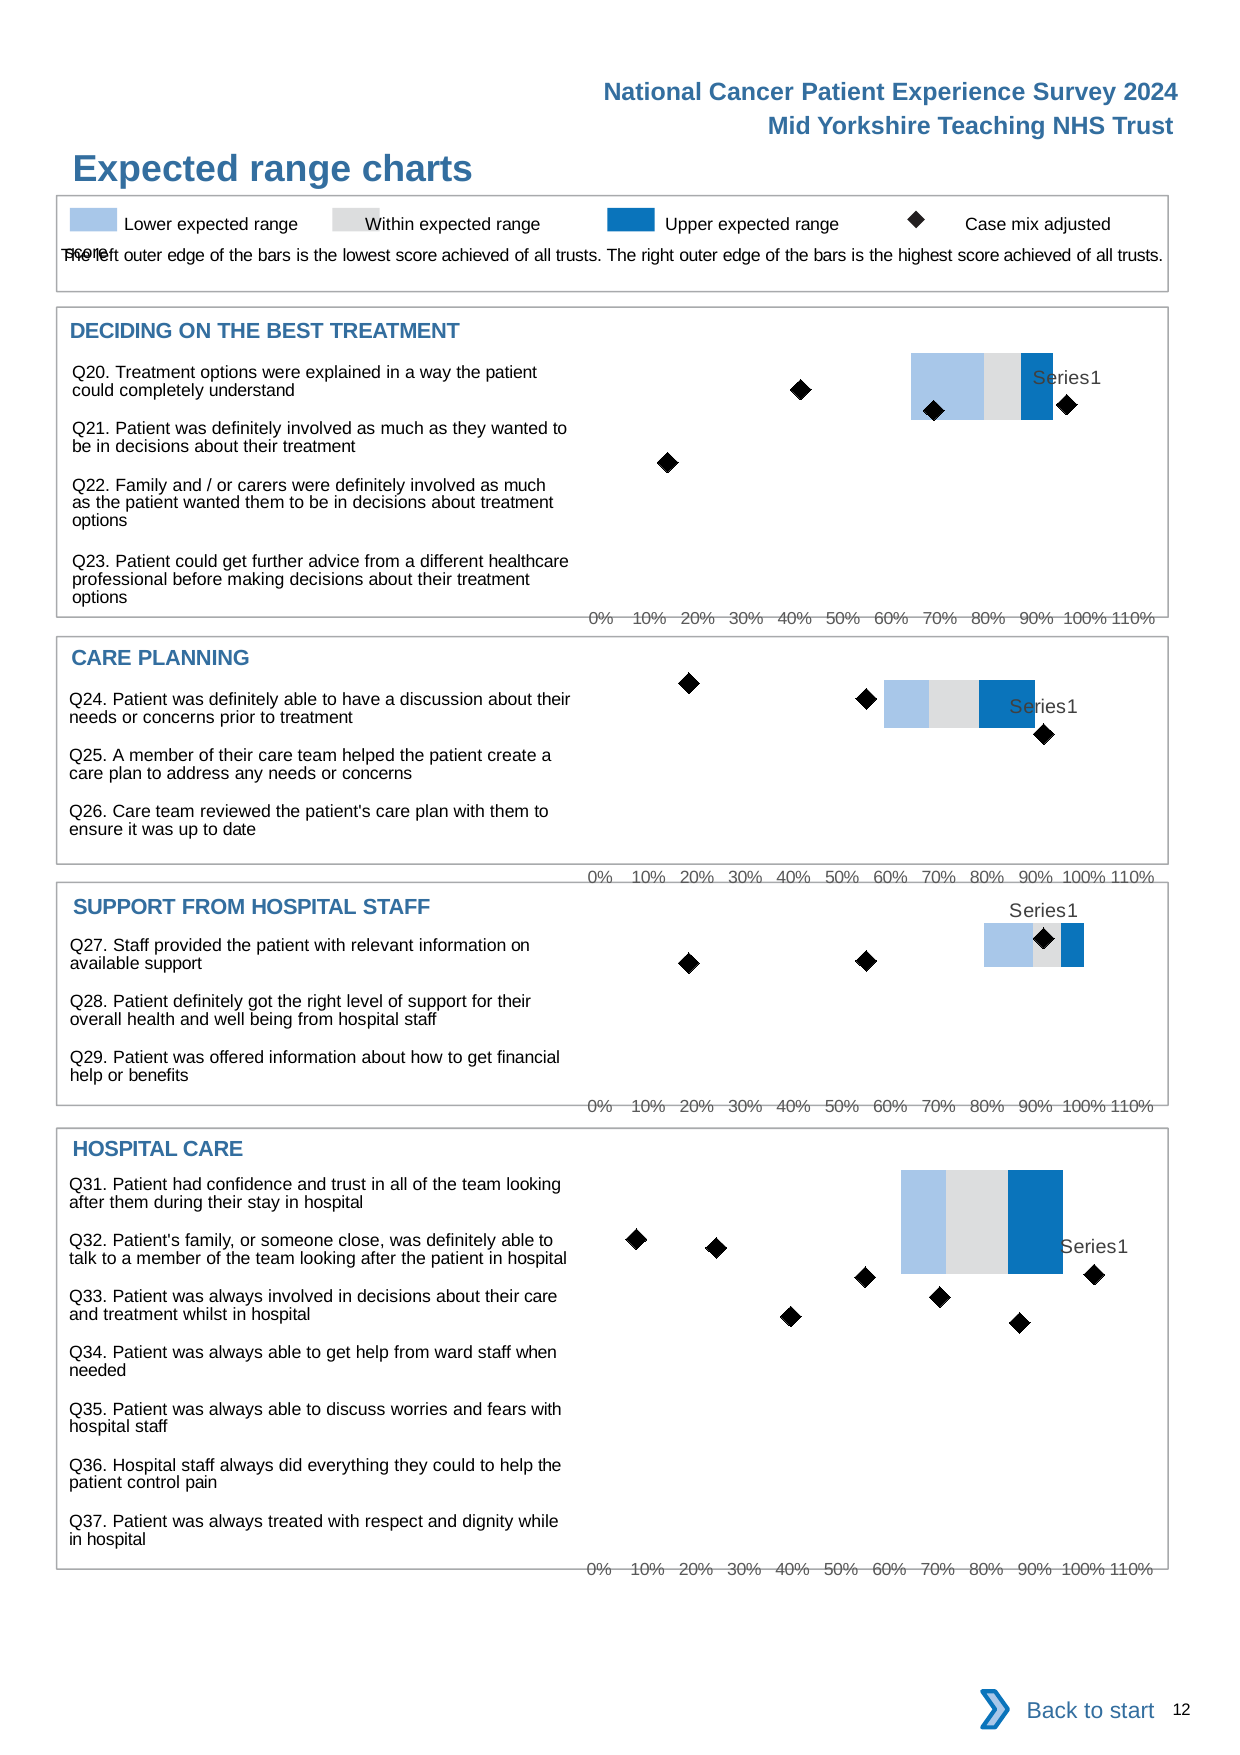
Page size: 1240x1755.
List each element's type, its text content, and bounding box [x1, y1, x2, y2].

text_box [981, 1677, 1170, 1741]
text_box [56, 306, 571, 618]
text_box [56, 636, 569, 865]
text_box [56, 1127, 572, 1570]
chart [574, 292, 1168, 1116]
title Expected range charts [70, 144, 690, 193]
text_box National Cancer Patient Experience Survey 2024 [588, 68, 1194, 113]
chart [574, 1126, 1166, 1580]
text_box Mid Yorkshire Teaching NHS Trust [752, 113, 1190, 147]
slide_number 12 [1176, 1699, 1234, 1720]
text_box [45, 195, 1183, 292]
title Expected range charts [70, 300, 571, 305]
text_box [56, 882, 569, 1106]
